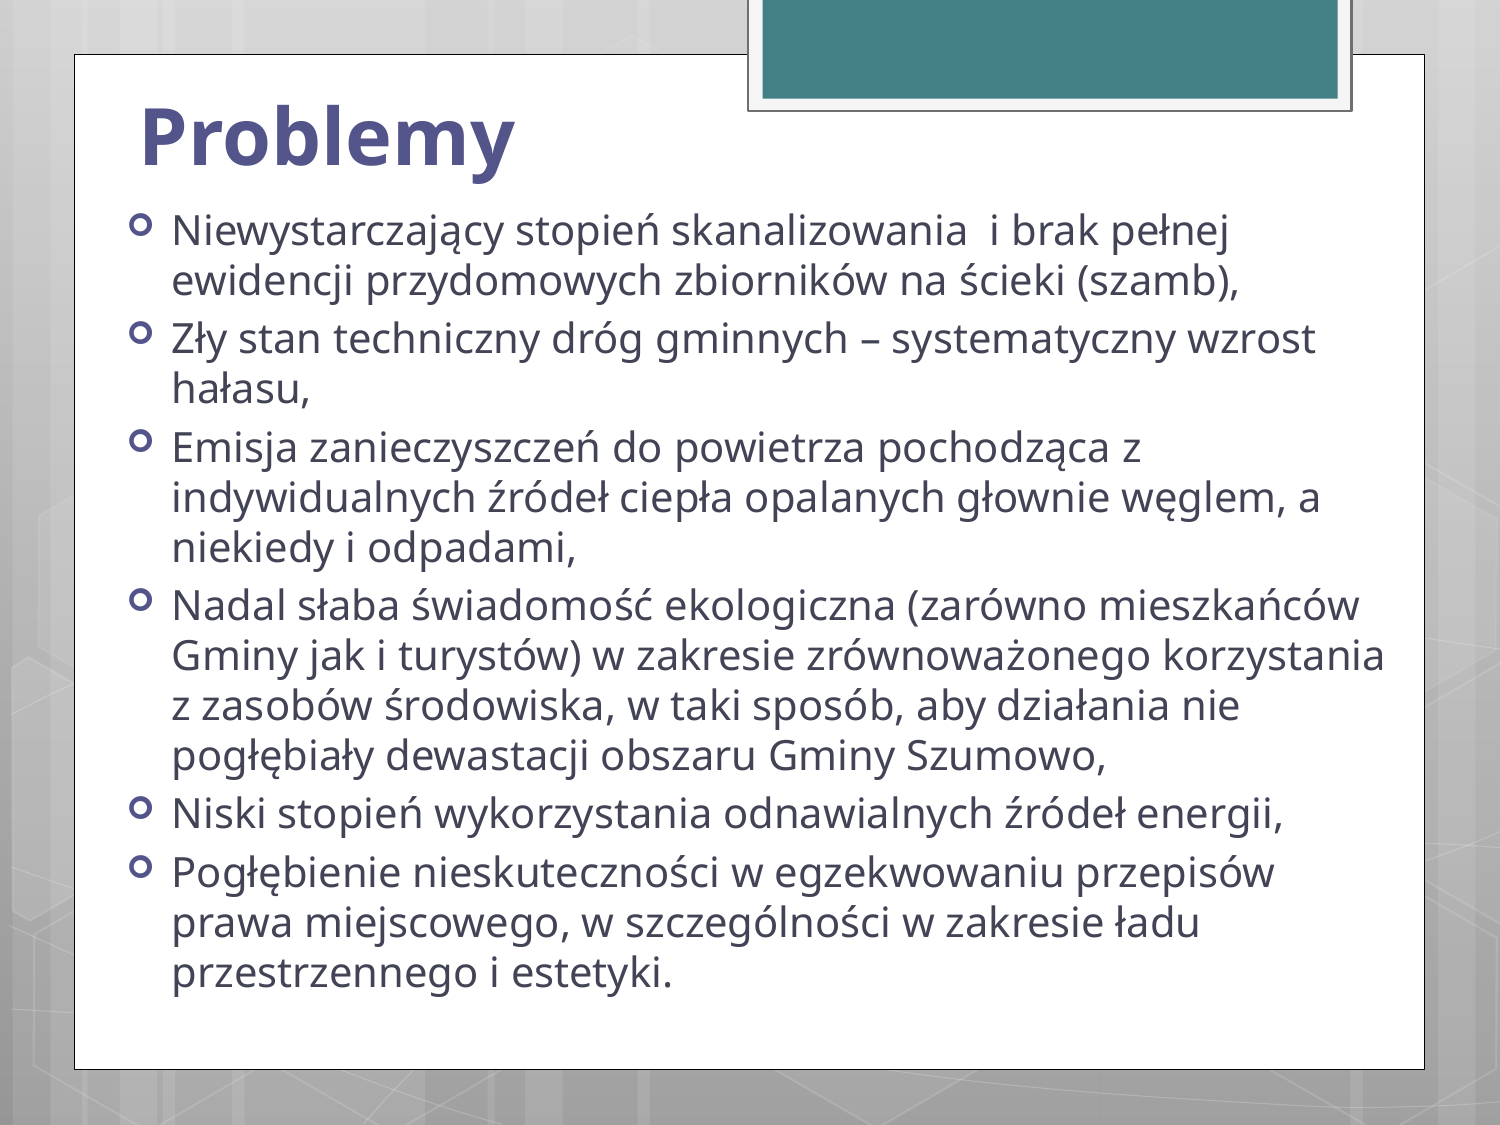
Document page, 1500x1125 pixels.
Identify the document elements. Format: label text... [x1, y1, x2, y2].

title Problemy [123, 78, 1277, 189]
list Niewystarczający stopień skanalizowania i brak pełnej ewidencji przydomowych zbiorników na ścieki (szamb), Zły stan techniczny dróg gminnych – systematyczny wzrost hałasu, Emisja zanieczyszczeń do powietrza pochodząca z indywidualnych źródeł ciepła opalanych głownie węglem, a niekiedy i odpadami, Nadal słaba świadomość ekologiczna (zarówno mieszkańców Gminy jak i turystów) w zakresie zrównoważonego korzystania z zasobów środowiska, w taki sposób, aby działania nie pogłębiały dewastacji obszaru Gminy Szumowo, Niski stopień wykorzystania odnawialnych źródeł energii, Pogłębienie nieskuteczności w egzekwowaniu przepisów prawa miejscowego, w szczególności w zakresie ładu przestrzennego i estetyki. [100, 196, 1412, 1012]
